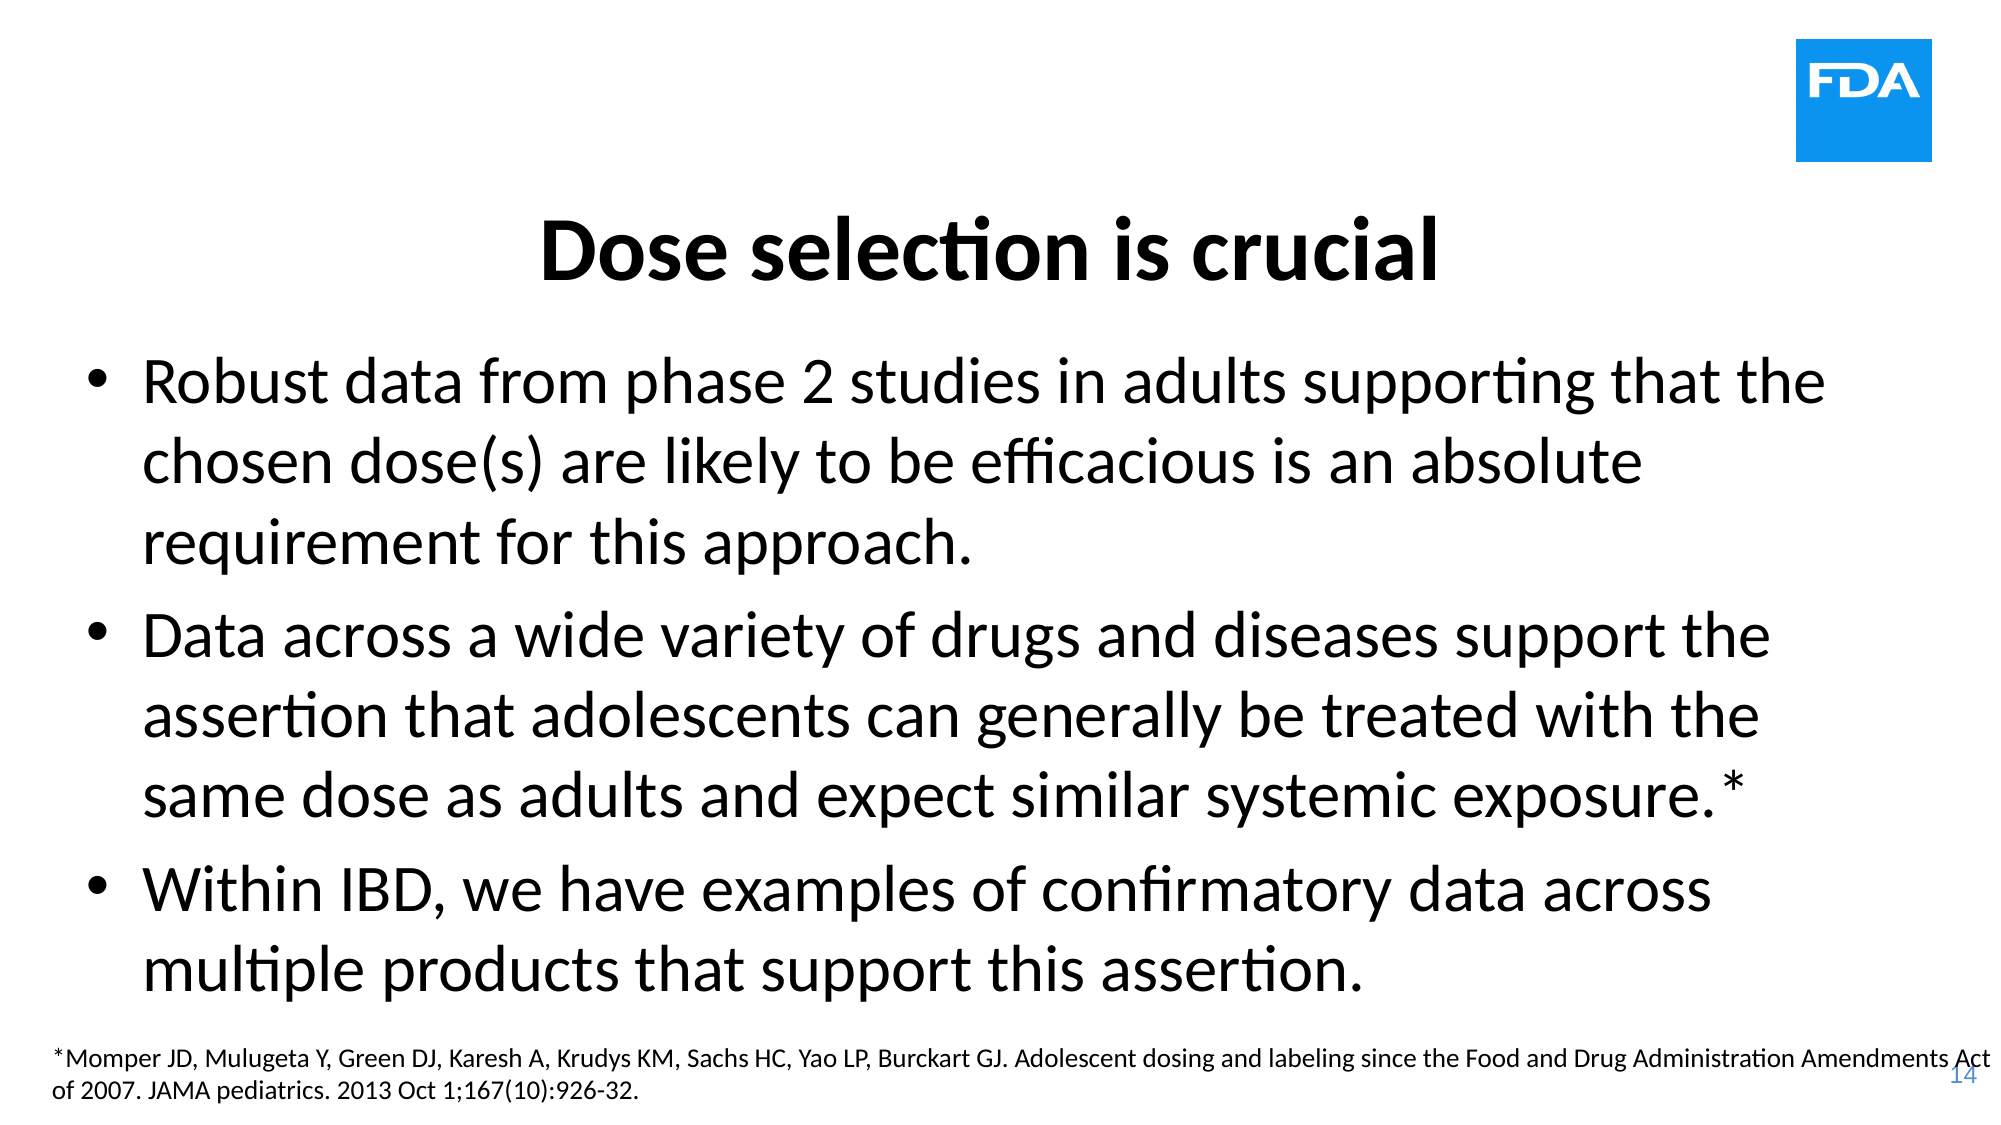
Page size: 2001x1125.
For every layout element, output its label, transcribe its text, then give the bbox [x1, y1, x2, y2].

picture [1796, 39, 1932, 162]
title Dose selection is crucial [70, 167, 1932, 320]
list Robust data from phase 2 studies in adults supporting that the chosen dose(s) are likely to be efficacious is an absolute requirement for this approach. Data across a wide variety of drugs and diseases support the assertion that adolescents can generally be treated with the same dose as adults and expect similar systemic exposure.* Within IBD, we have examples of confirmatory data across multiple products that support this assertion. [70, 329, 1932, 1032]
text_box *Momper JD, Mulugeta Y, Green DJ, Karesh A, Krudys KM, Sachs HC, Yao LP, Burckart GJ. Adolescent dosing and labeling since the Food and Drug Administration Amendments Act of 2007. JAMA pediatrics. 2013 Oct 1;167(10):926-32. [37, 1032, 2000, 1125]
